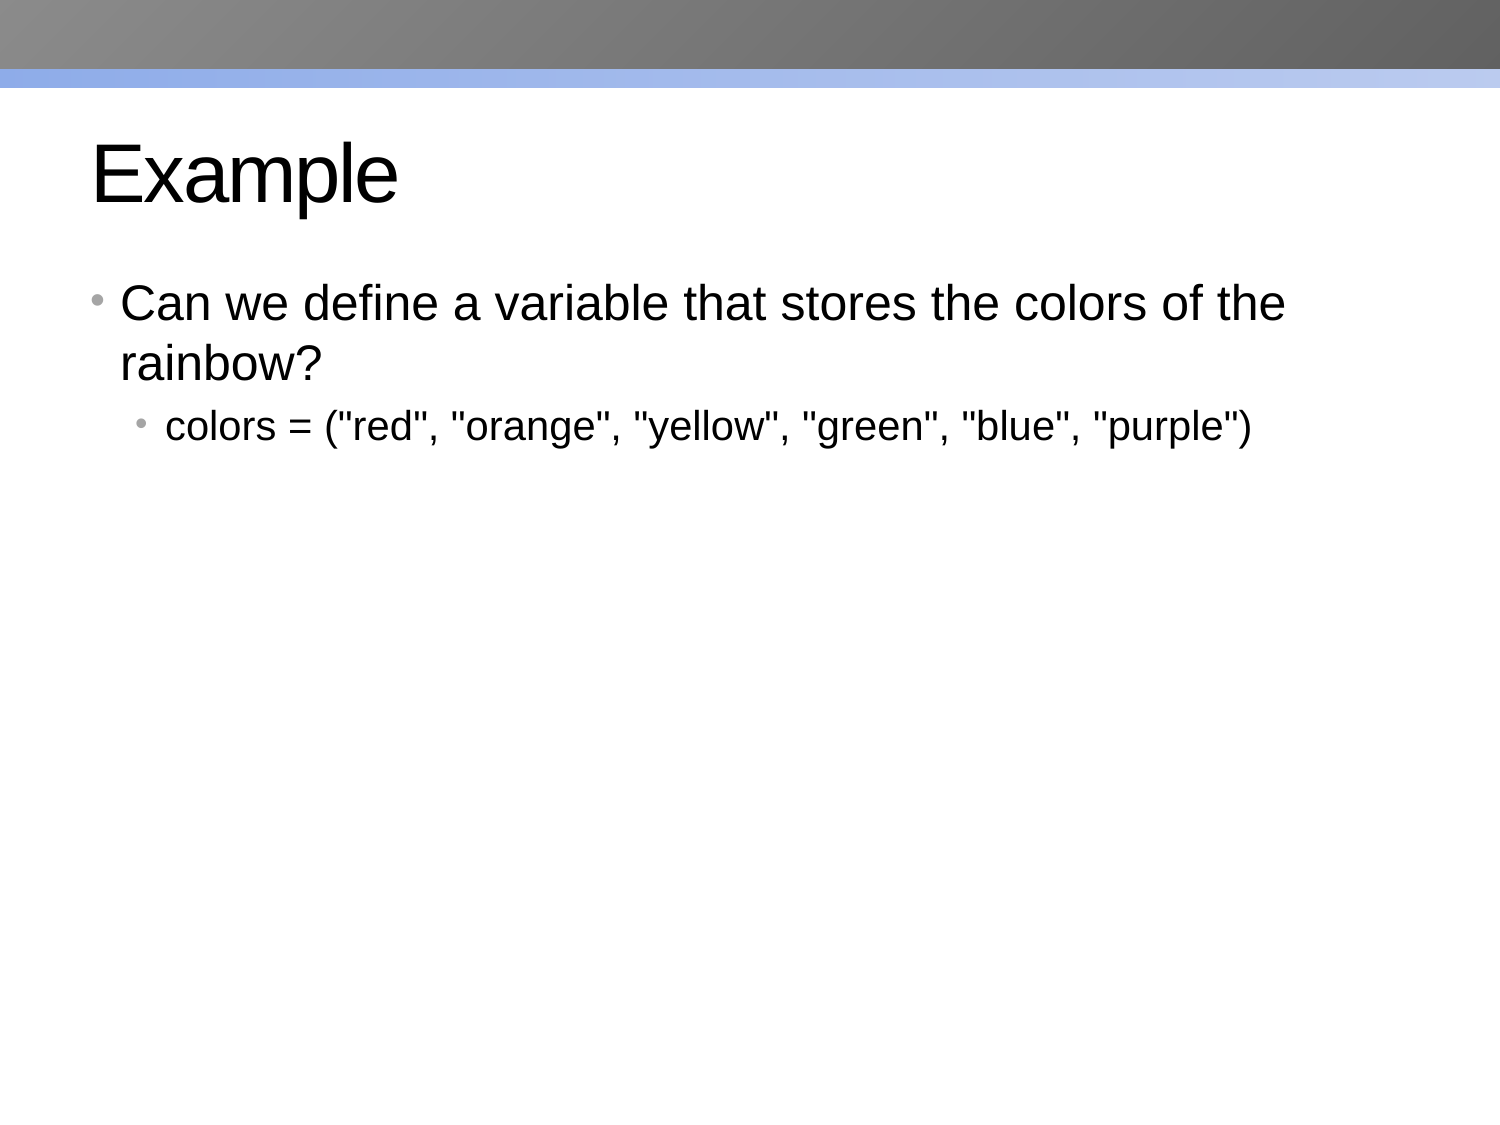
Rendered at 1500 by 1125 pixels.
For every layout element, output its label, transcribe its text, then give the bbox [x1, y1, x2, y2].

list Can we define a variable that stores the colors of the rainbow? colors = ("red", "orange", "yellow", "green", "blue", "purple") [75, 262, 1425, 1063]
title Example [75, 87, 1425, 250]
